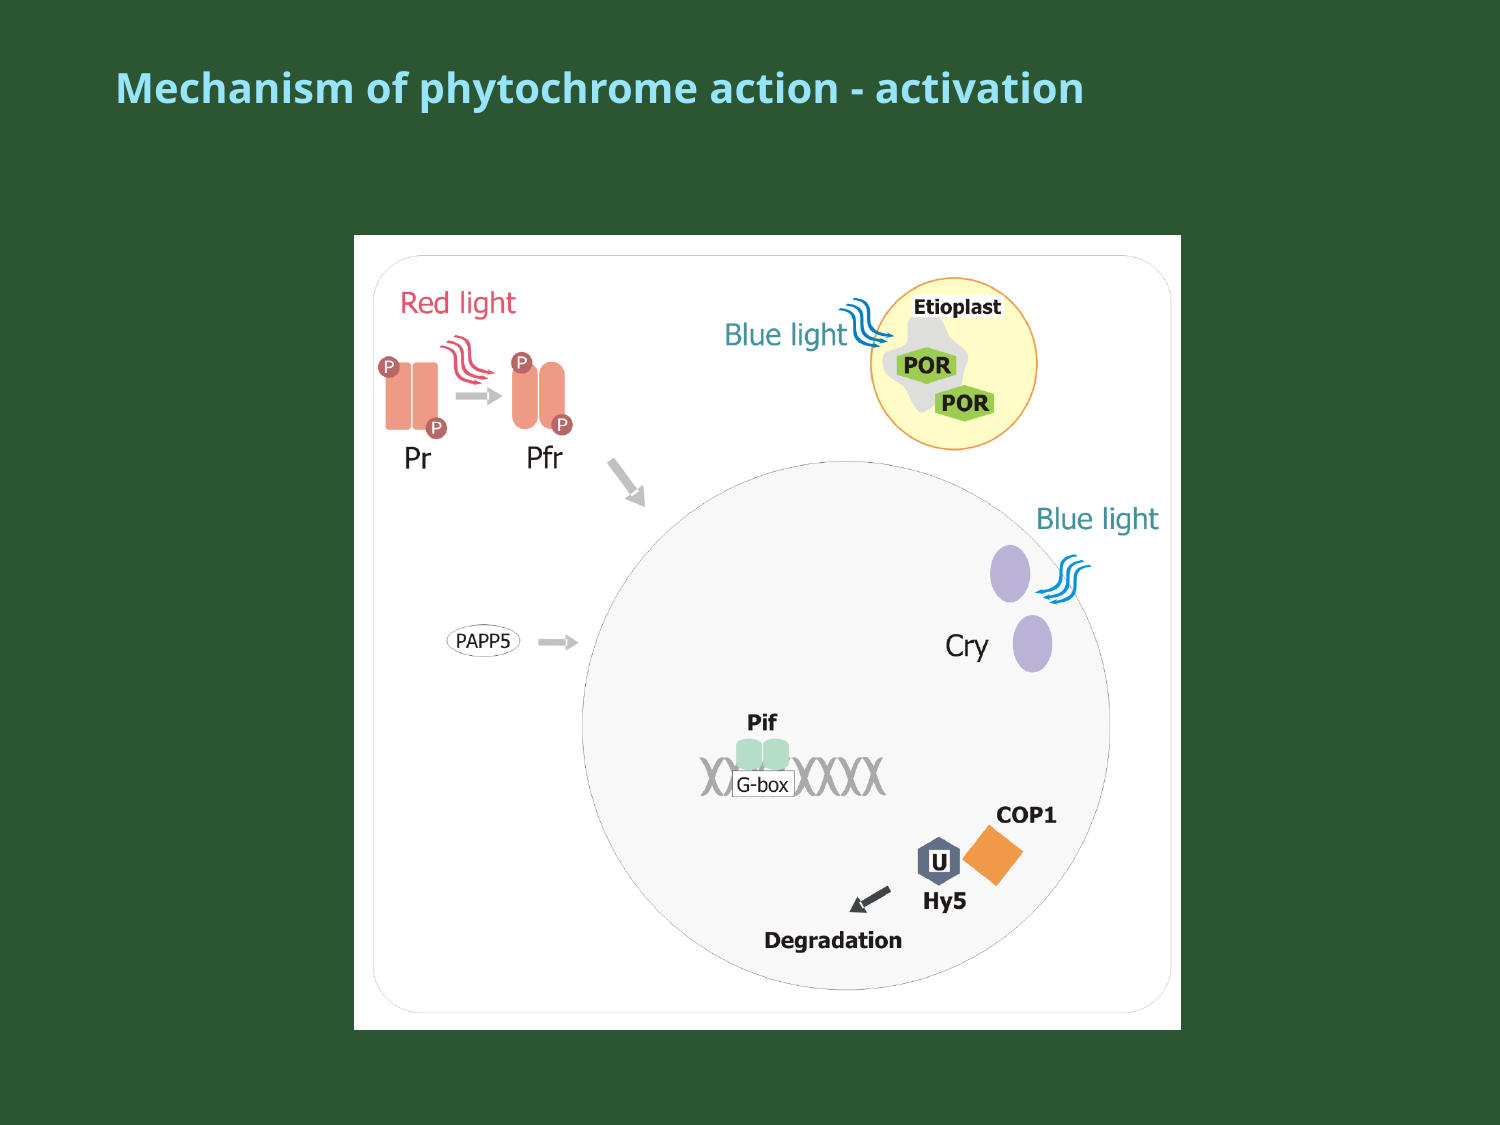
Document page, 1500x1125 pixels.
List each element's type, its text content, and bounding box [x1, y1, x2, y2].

picture [354, 235, 1181, 1030]
text_box Mechanism of phytochrome action - activation [100, 54, 1188, 120]
